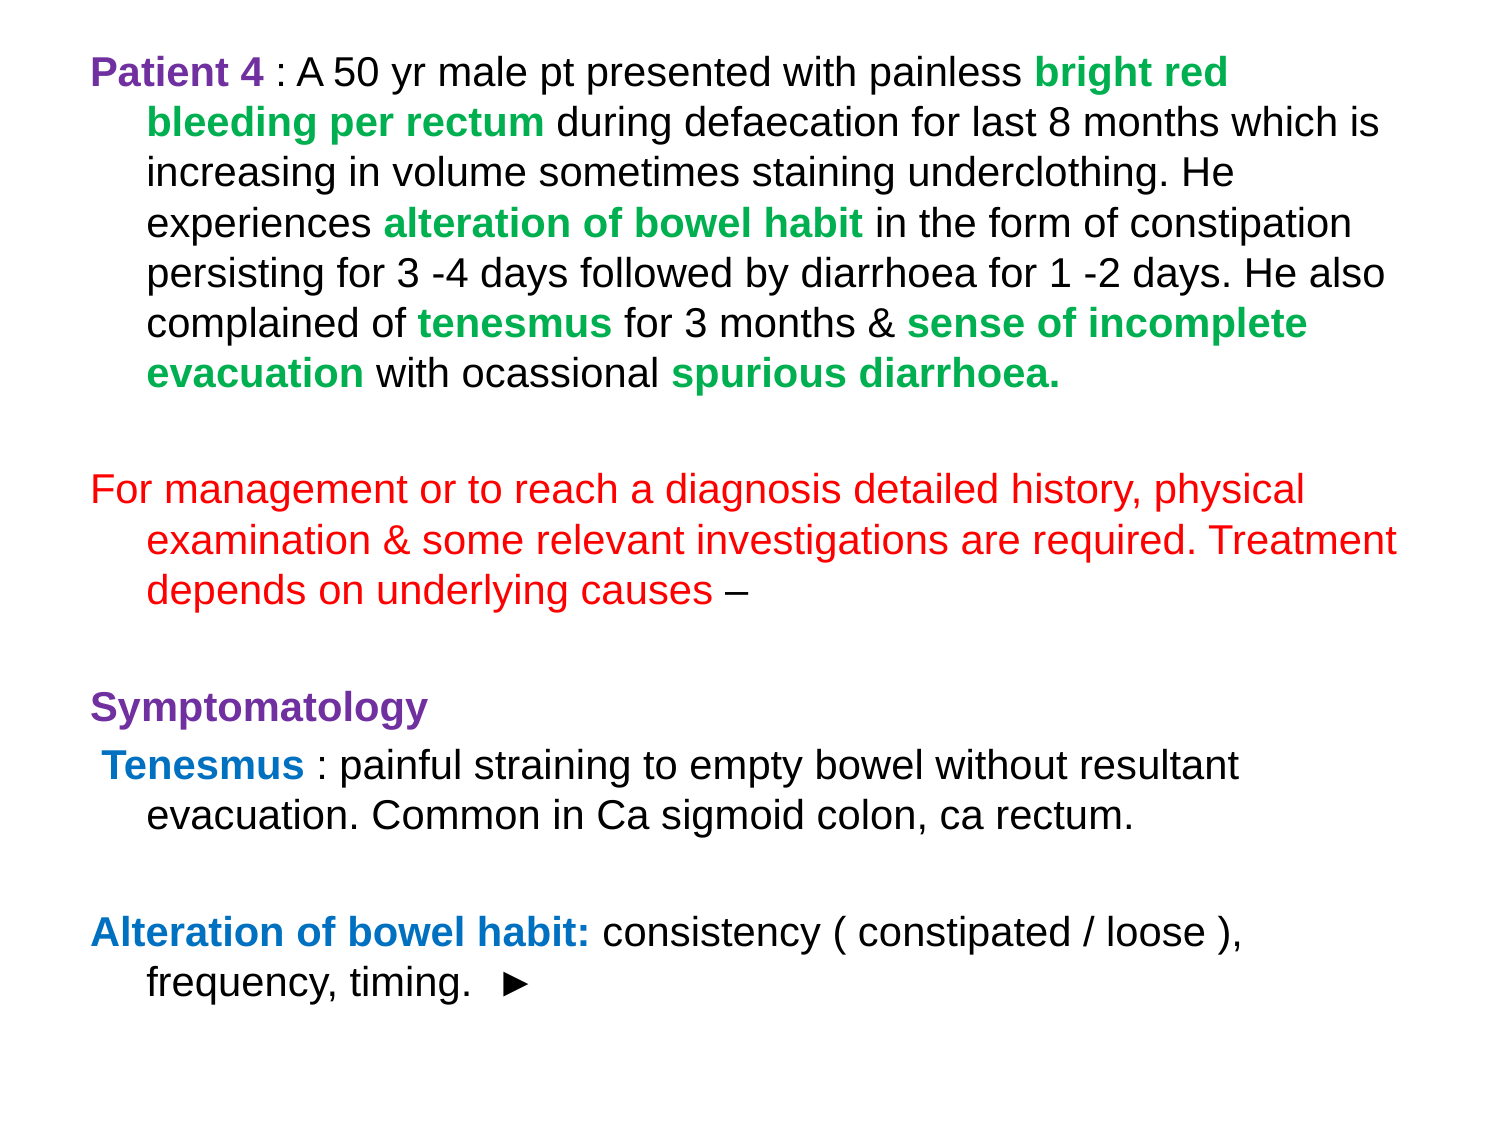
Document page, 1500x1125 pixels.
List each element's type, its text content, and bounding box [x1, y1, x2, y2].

list Patient 4 : A 50 yr male pt presented with painless bright red bleeding per rectum during defaecation for last 8 months which is increasing in volume sometimes staining underclothing. He experiences alteration of bowel habit in the form of constipation persisting for 3 -4 days followed by diarrhoea for 1 -2 days. He also complained of tenesmus for 3 months & sense of incomplete evacuation with ocassional spurious diarrhoea. For management or to reach a diagnosis detailed history, physical examination & some relevant investigations are required. Treatment depends on underlying causes – Symptomatology Tenesmus : painful straining to empty bowel without resultant evacuation. Common in Ca sigmoid colon, ca rectum. Alteration of bowel habit: consistency ( constipated / loose ), frequency, timing. ► [75, 37, 1425, 1088]
